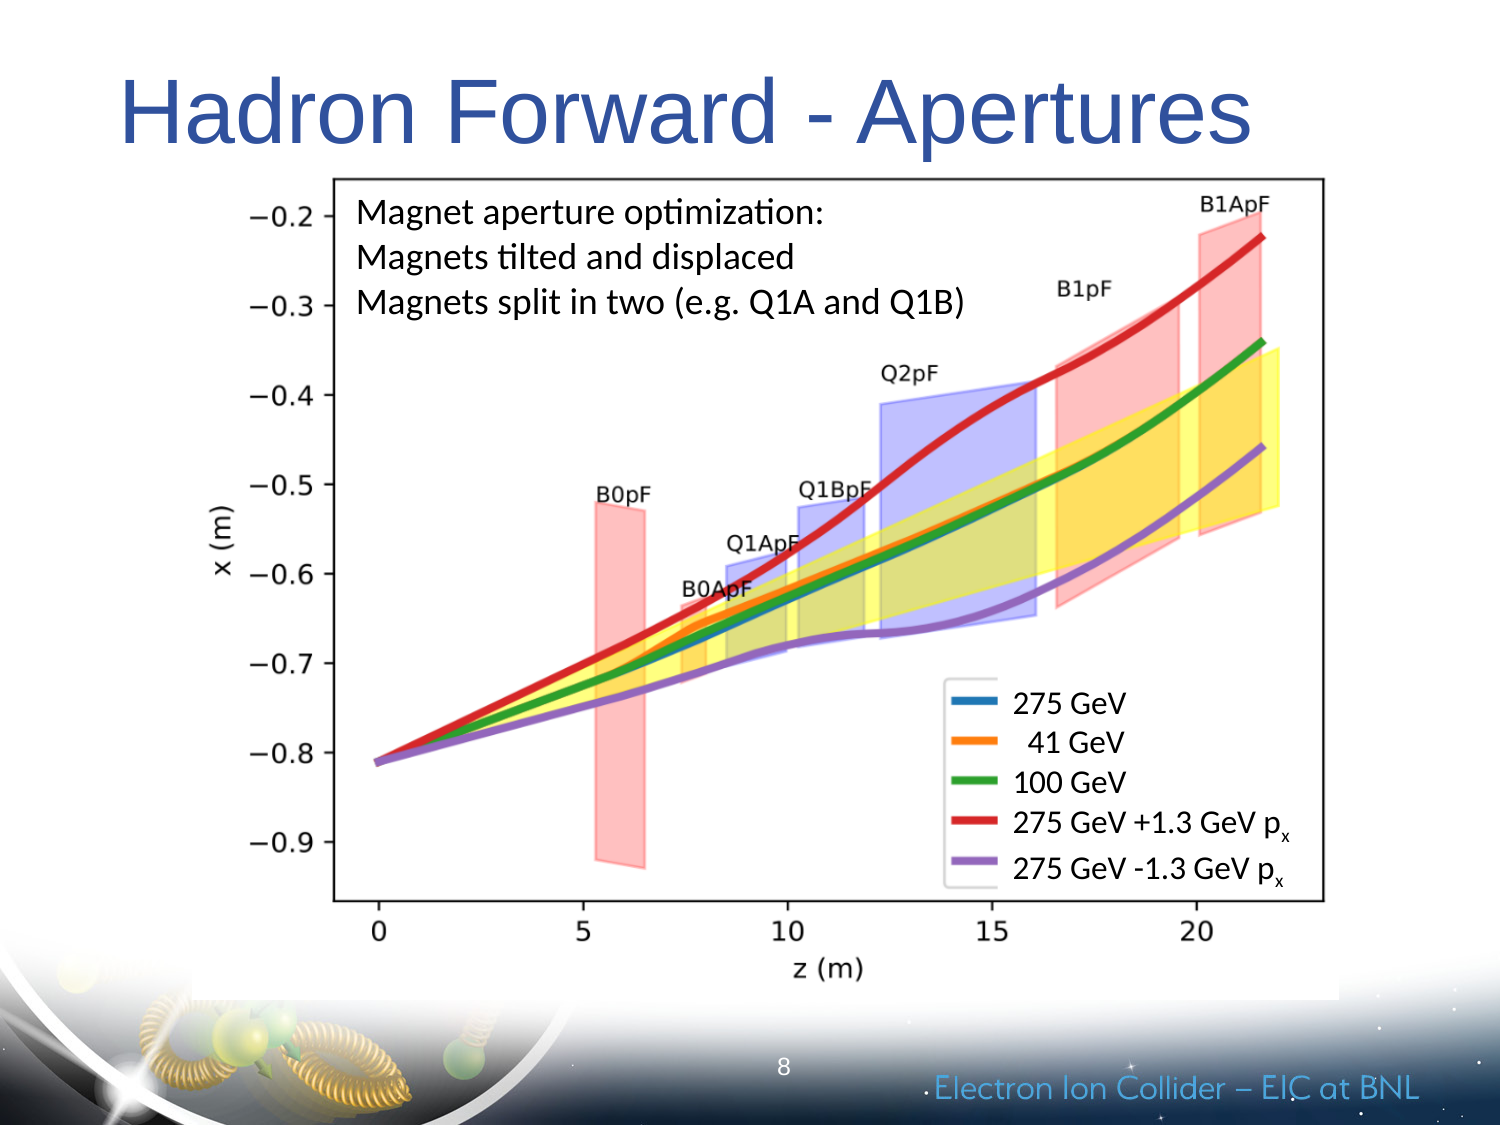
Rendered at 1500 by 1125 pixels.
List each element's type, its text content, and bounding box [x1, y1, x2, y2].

slide_number 8 [615, 1035, 953, 1096]
picture [0, 0, 1500, 1125]
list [192, 168, 1339, 1000]
title Hadron Forward - Apertures [103, 4, 1397, 223]
